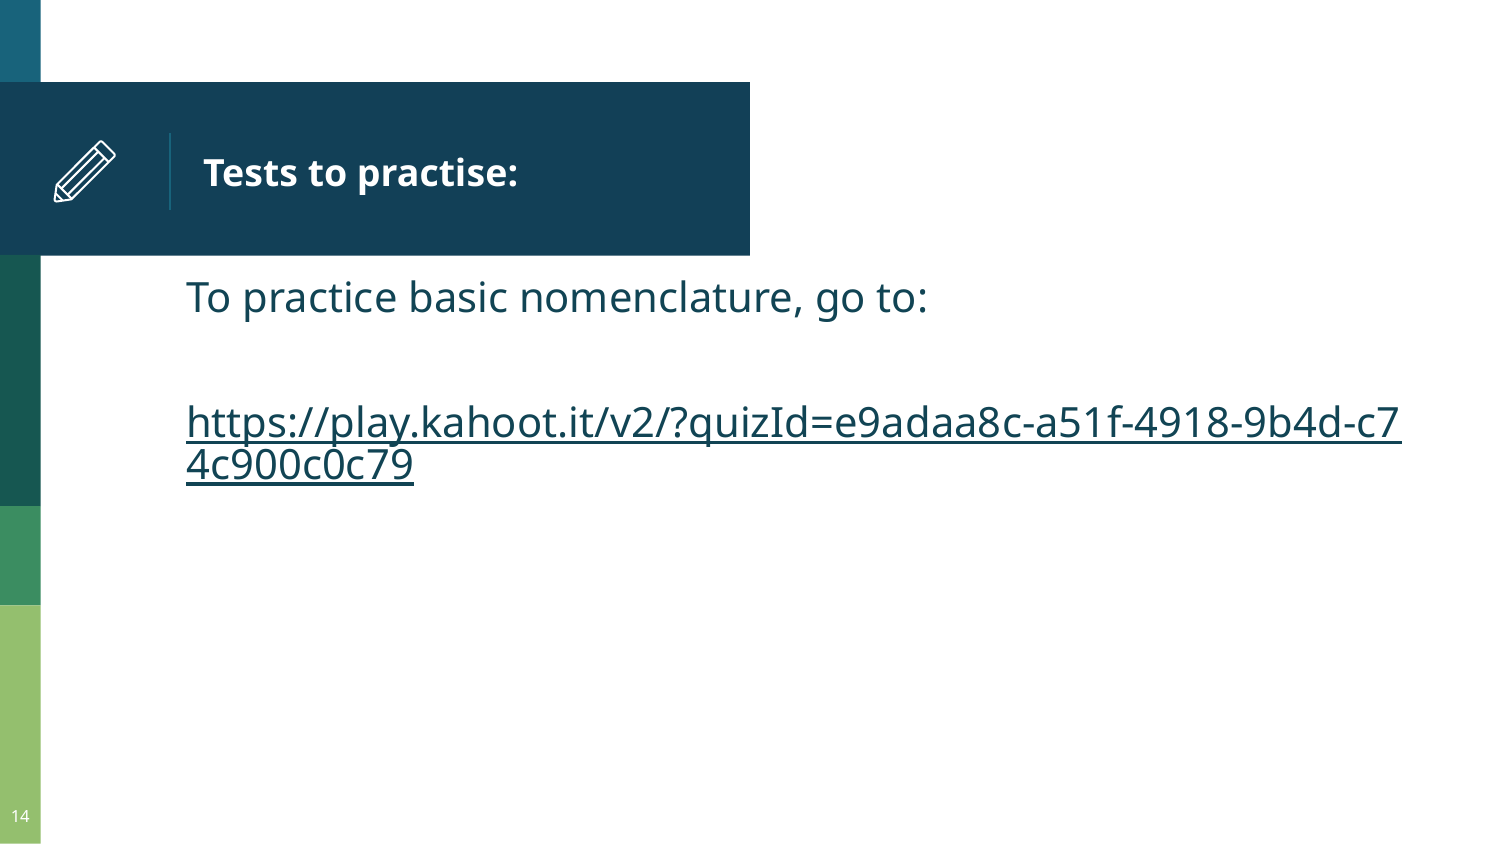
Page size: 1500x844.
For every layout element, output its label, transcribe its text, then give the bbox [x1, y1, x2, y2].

title Tests to practise: [188, 86, 715, 255]
list To practice basic nomenclature, go to: https://play.kahoot.it/v2/?quizId=e9adaa8c-a51f-4918-9b4d-c74c900c0c79 [171, 255, 1425, 808]
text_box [54, 141, 116, 202]
slide_number 14 [0, 790, 49, 844]
